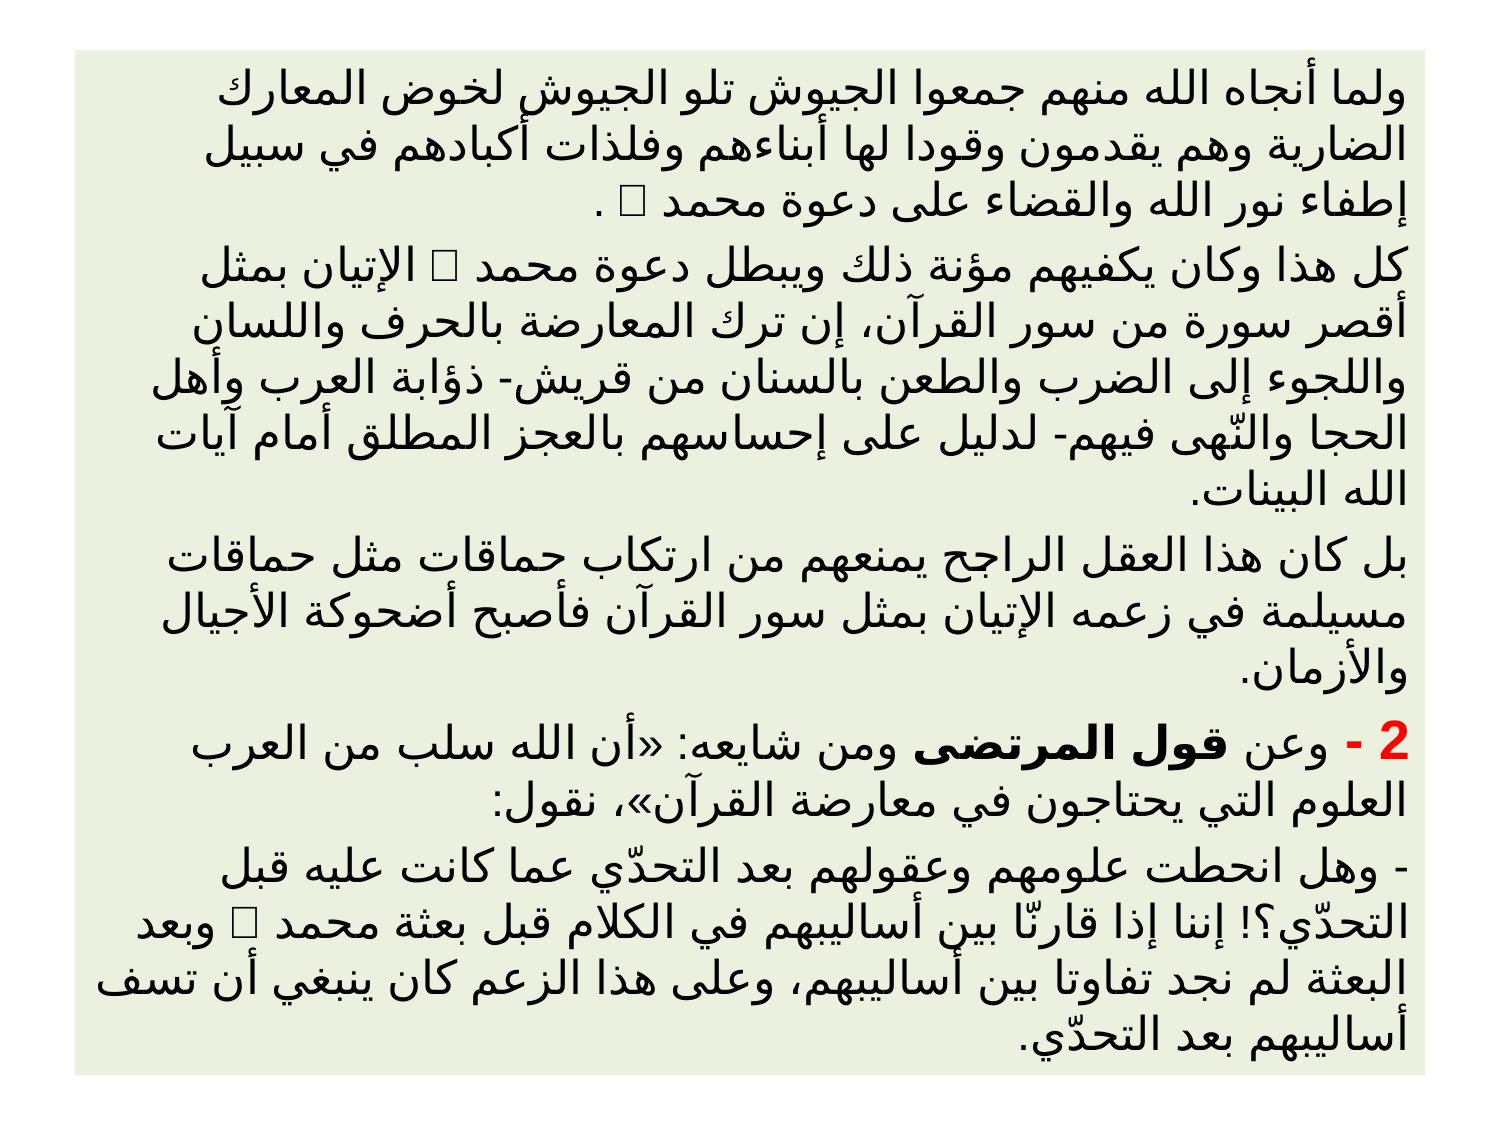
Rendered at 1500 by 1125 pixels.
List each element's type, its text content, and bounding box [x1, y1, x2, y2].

list ولما أنجاه الله منهم جمعوا الجيوش تلو الجيوش لخوض المعارك الضارية وهم يقدمون وقودا لها أبناءهم وفلذات أكبادهم في سبيل إطفاء نور الله والقضاء على دعوة محمد  . كل هذا وكان يكفيهم مؤنة ذلك ويبطل دعوة محمد  الإتيان بمثل أقصر سورة من سور القرآن، إن ترك المعارضة بالحرف واللسان واللجوء إلى الضرب والطعن بالسنان من قريش- ذؤابة العرب وأهل الحجا والنّهى فيهم- لدليل على إحساسهم بالعجز المطلق أمام آيات الله البينات. بل كان هذا العقل الراجح يمنعهم من ارتكاب حماقات مثل حماقات مسيلمة في زعمه الإتيان بمثل سور القرآن فأصبح أضحوكة الأجيال والأزمان. 2 - وعن قول المرتضى ومن شايعه: «أن الله سلب من العرب العلوم التي يحتاجون في معارضة القرآن»، نقول: - وهل انحطت علومهم وعقولهم بعد التحدّي عما كانت عليه قبل التحدّي؟! إننا إذا قارنّا بين أساليبهم في الكلام قبل بعثة محمد  وبعد البعثة لم نجد تفاوتا بين أساليبهم، وعلى هذا الزعم كان ينبغي أن تسف أساليبهم بعد التحدّي. [75, 50, 1425, 1075]
